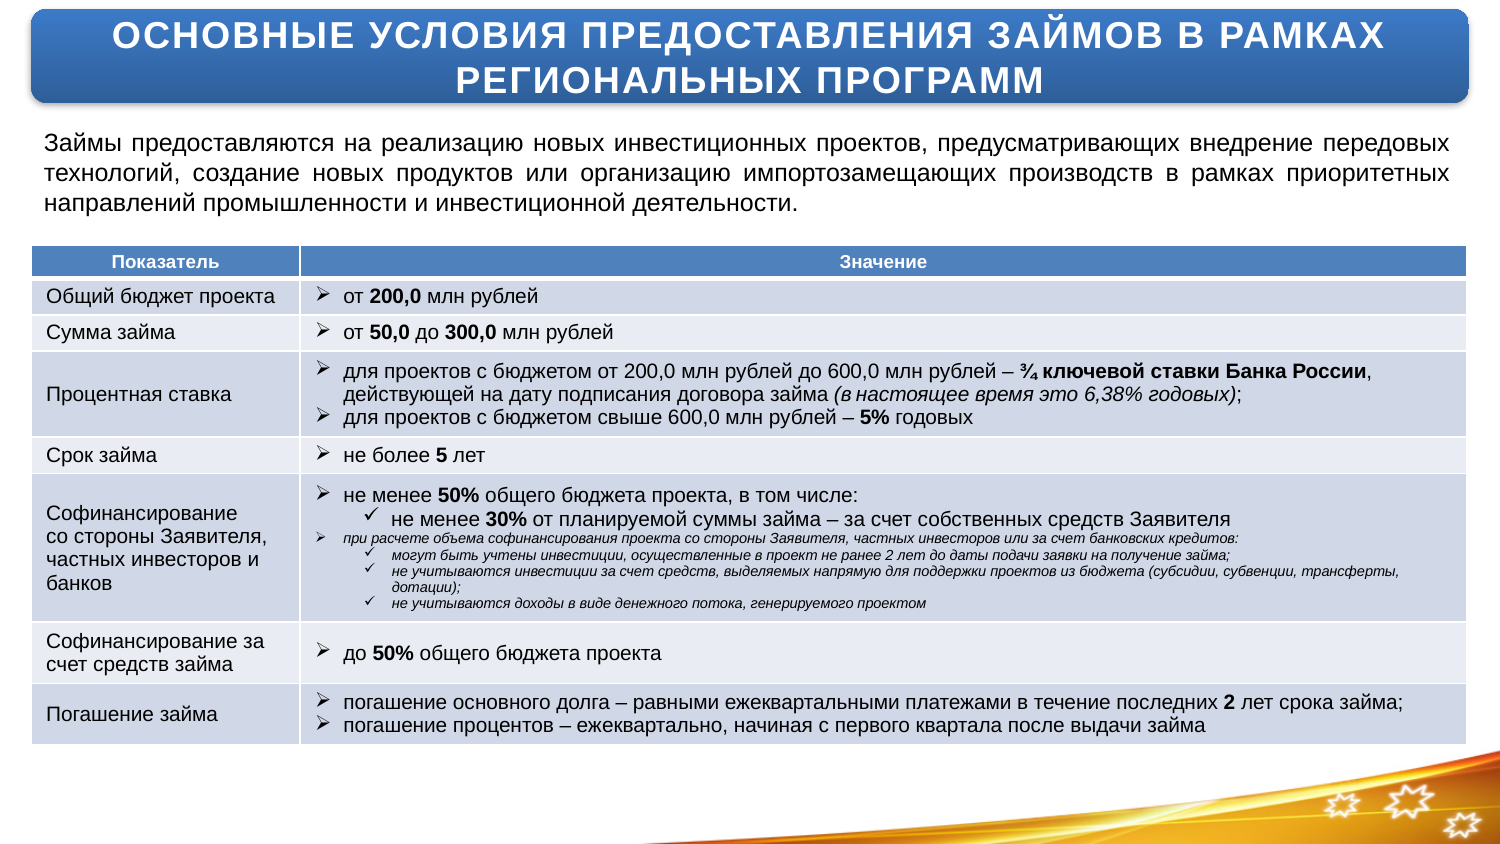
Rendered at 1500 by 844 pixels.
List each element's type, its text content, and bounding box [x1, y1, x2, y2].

table_cell от 200,0 млн рублей [301, 281, 1466, 314]
text_box Займы предоставляются на реализацию новых инвестиционных проектов, предусматривающих внедрение передовых технологий, создание новых продуктов или организацию импортозамещающих производств в рамках приоритетных направлений промышленности и инвестиционной деятельности. [29, 119, 1467, 225]
table_cell Срок займа [32, 438, 299, 473]
table_cell до 50% общего бюджета проекта [301, 623, 1466, 683]
table_header Показатель [32, 246, 299, 276]
table_cell Софинансирование со стороны Заявителя, частных инвесторов и банков [32, 474, 299, 621]
table_cell Процентная ставка [32, 352, 299, 436]
table_cell Софинансирование за счет средств займа [32, 623, 299, 683]
table_header Значение [301, 246, 1466, 276]
text_box ОСНОВНЫЕ УСЛОВИЯ ПРЕДОСТАВЛЕНИЯ ЗАЙМОВ В РАМКАХ РЕГИОНАЛЬНЫХ ПРОГРАММ [30, 8, 1470, 105]
table_cell Общий бюджет проекта [32, 281, 299, 314]
table_cell от 50,0 до 300,0 млн рублей [301, 316, 1466, 350]
table_cell погашение основного долга – равными ежеквартальными платежами в течение последних 2 лет срока займа; погашение процентов – ежеквартально, начиная с первого квартала после выдачи займа [301, 684, 1466, 744]
picture [0, 0, 1500, 844]
table_cell для проектов с бюджетом от 200,0 млн рублей до 600,0 млн рублей – ¾ ключевой ставки Банка России, действующей на дату подписания договора займа (в настоящее время это 6,38% годовых); для проектов с бюджетом свыше 600,0 млн рублей – 5% годовых [301, 352, 1466, 436]
table_cell Погашение займа [32, 684, 299, 744]
table_cell не более 5 лет [301, 438, 1466, 473]
table_cell не менее 50% общего бюджета проекта, в том числе: не менее 30% от планируемой суммы займа – за счет собственных средств Заявителя при расчете объема софинансирования проекта со стороны Заявителя, частных инвесторов или за счет банковских кредитов: могут быть учтены инвестиции, осуществленные в проект не ранее 2 лет до даты подачи заявки на получение займа; не учитываются инвестиции за счет средств, выделяемых напрямую для поддержки проектов из бюджета (субсидии, субвенции, трансферты, дотации); не учитываются доходы в виде денежного потока, генерируемого проектом [301, 474, 1466, 621]
table_cell Сумма займа [32, 316, 299, 350]
